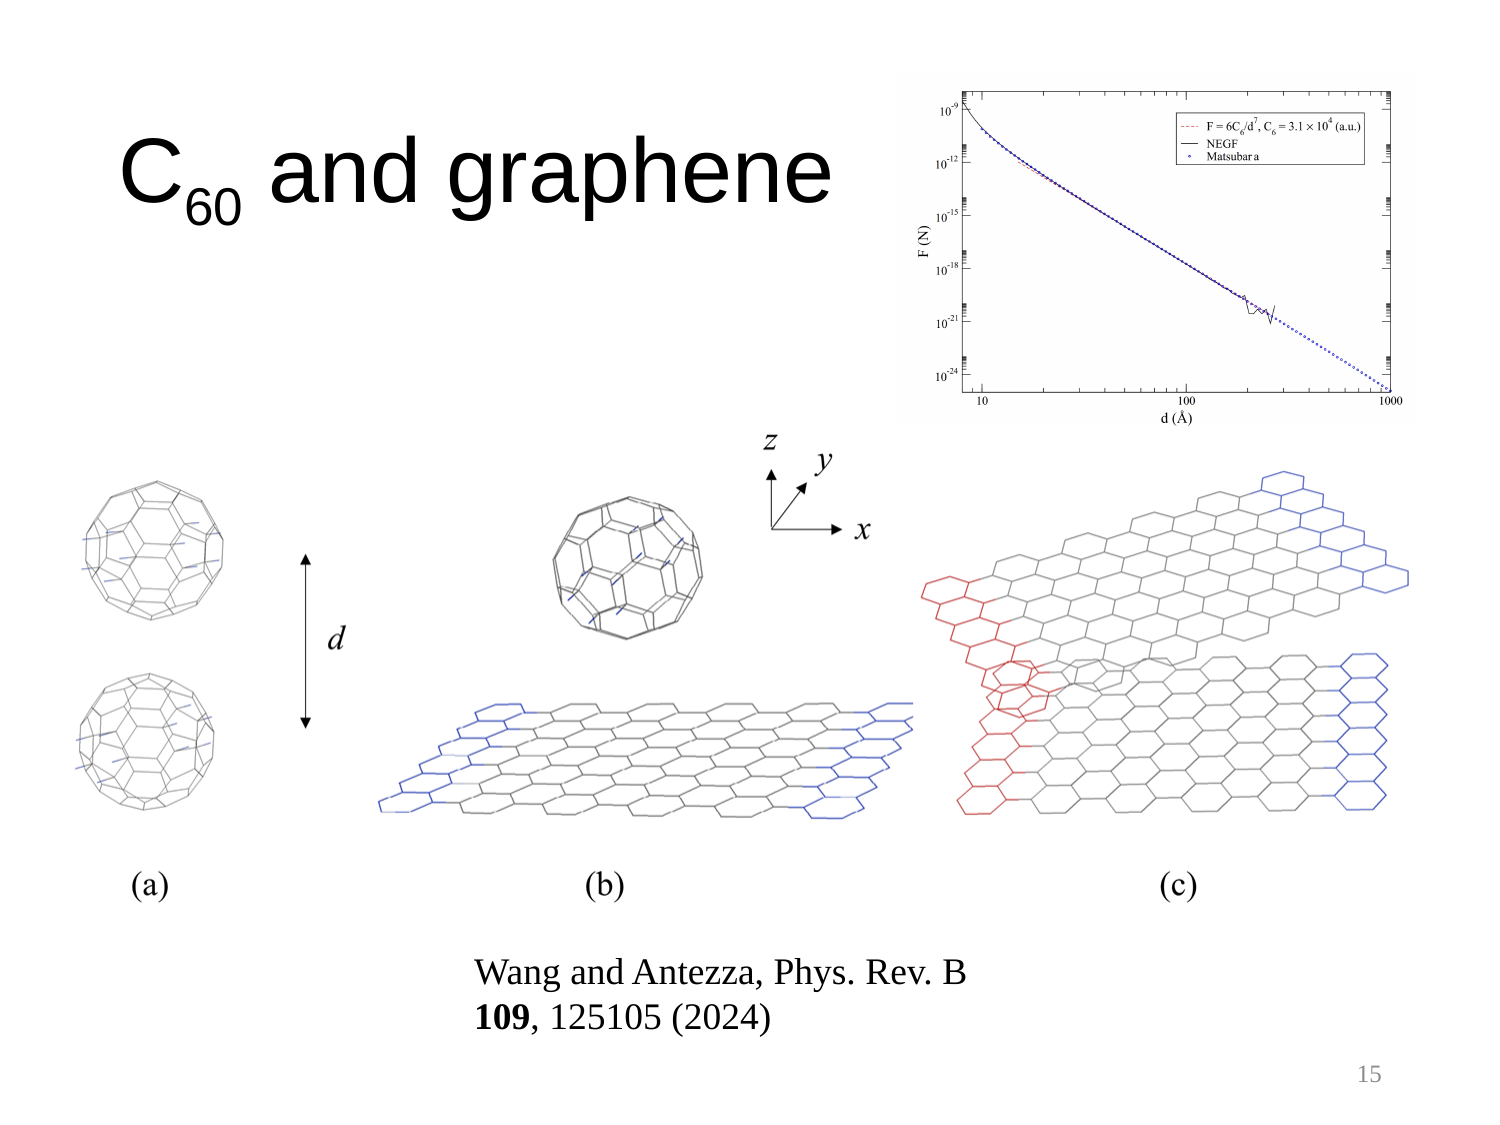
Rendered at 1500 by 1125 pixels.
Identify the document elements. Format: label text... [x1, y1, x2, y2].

title C60 and graphene [103, 59, 1397, 278]
slide_number 15 [1059, 1042, 1397, 1103]
text_box Wang and Antezza, Phys. Rev. B 109, 125105 (2024) [459, 956, 988, 1045]
picture [0, 71, 1500, 956]
